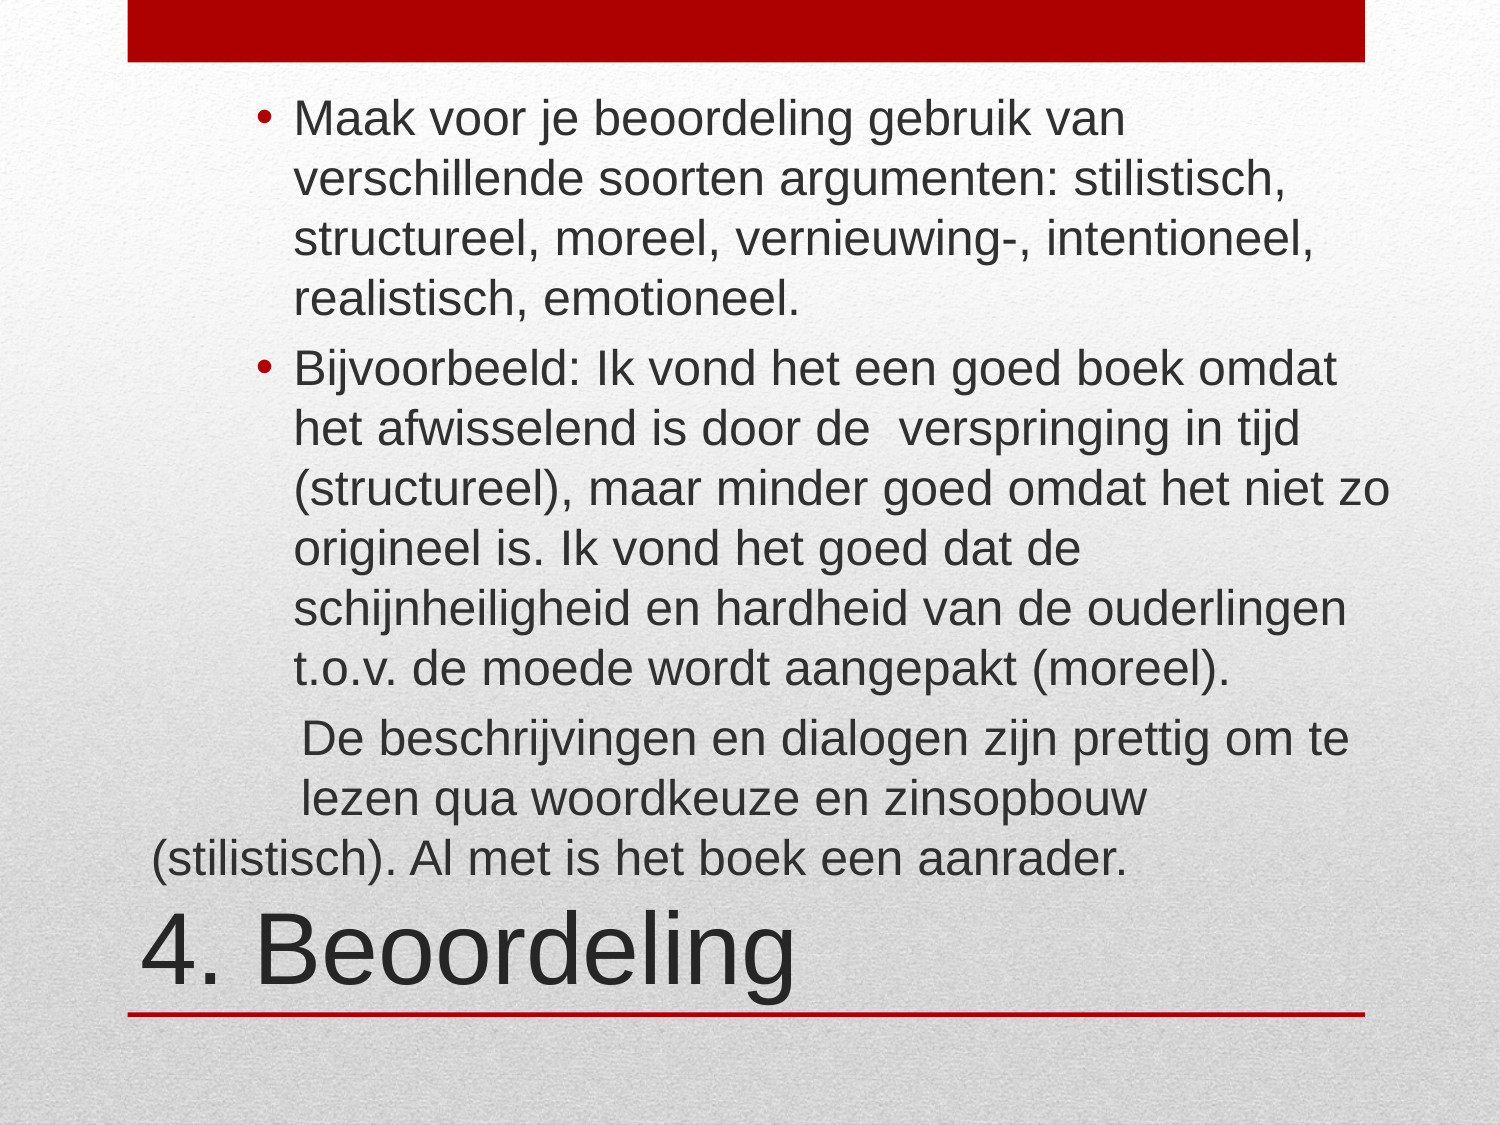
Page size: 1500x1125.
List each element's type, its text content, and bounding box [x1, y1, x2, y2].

title 4. Beoordeling [125, 750, 1238, 1013]
list Maak voor je beoordeling gebruik van verschillende soorten argumenten: stilistisch, structureel, moreel, vernieuwing-, intentioneel, realistisch, emotioneel. Bijvoorbeeld: Ik vond het een goed boek omdat het afwisselend is door de verspringing in tijd (structureel), maar minder goed omdat het niet zo origineel is. Ik vond het goed dat de schijnheiligheid en hardheid van de ouderlingen t.o.v. de moede wordt aangepakt (moreel). De beschrijvingen en dialogen zijn prettig om te lezen qua woordkeuze en zinsopbouw (stilistisch). Al met is het boek een aanrader. [135, 113, 1423, 788]
